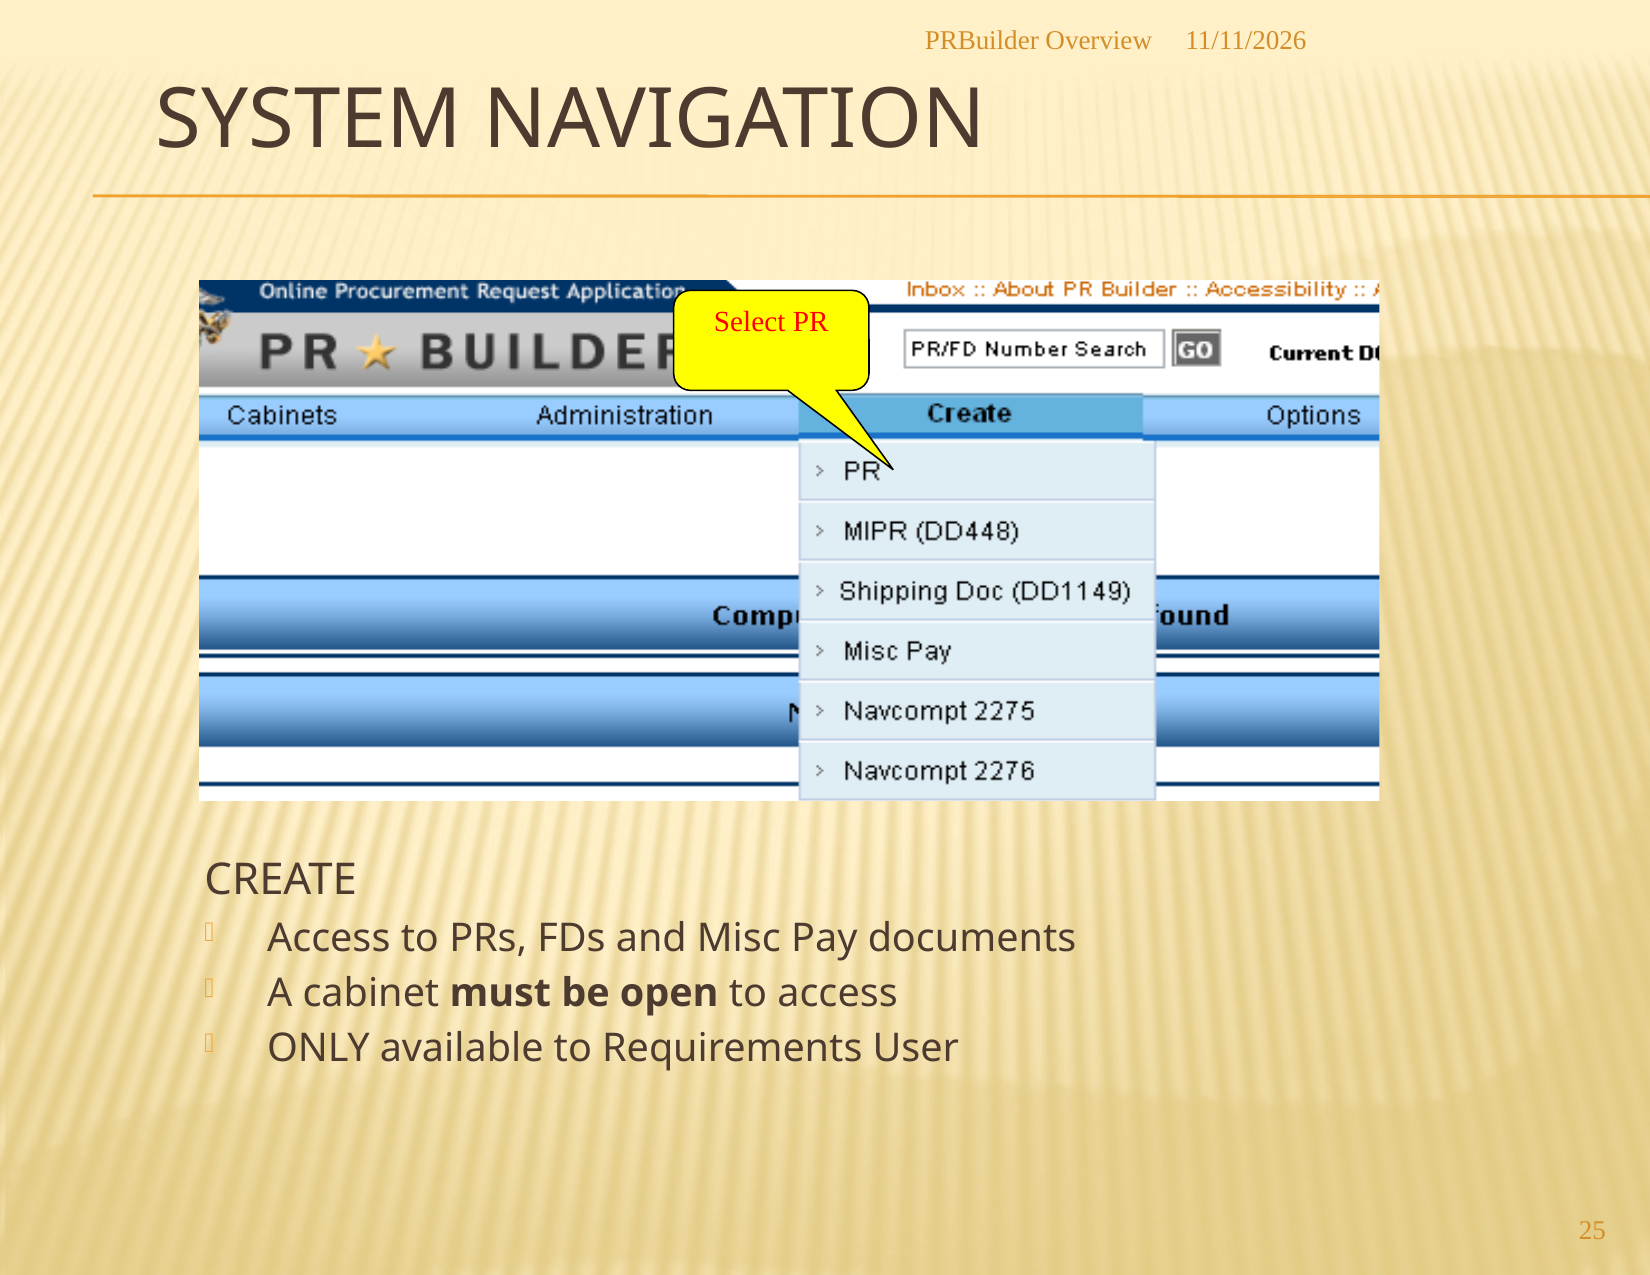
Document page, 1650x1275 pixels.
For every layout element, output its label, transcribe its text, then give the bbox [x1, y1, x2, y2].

list CREATE Access to PRs, FDs and Misc Pay documents A cabinet must be open to access ONLY available to Requirements User [187, 842, 1426, 1141]
footer PRBuilder Overview [563, 14, 1169, 68]
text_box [198, 280, 1380, 802]
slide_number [1169, 14, 1623, 68]
slide_number 25 [1485, 1204, 1623, 1250]
title System Navigation [139, 35, 1556, 192]
